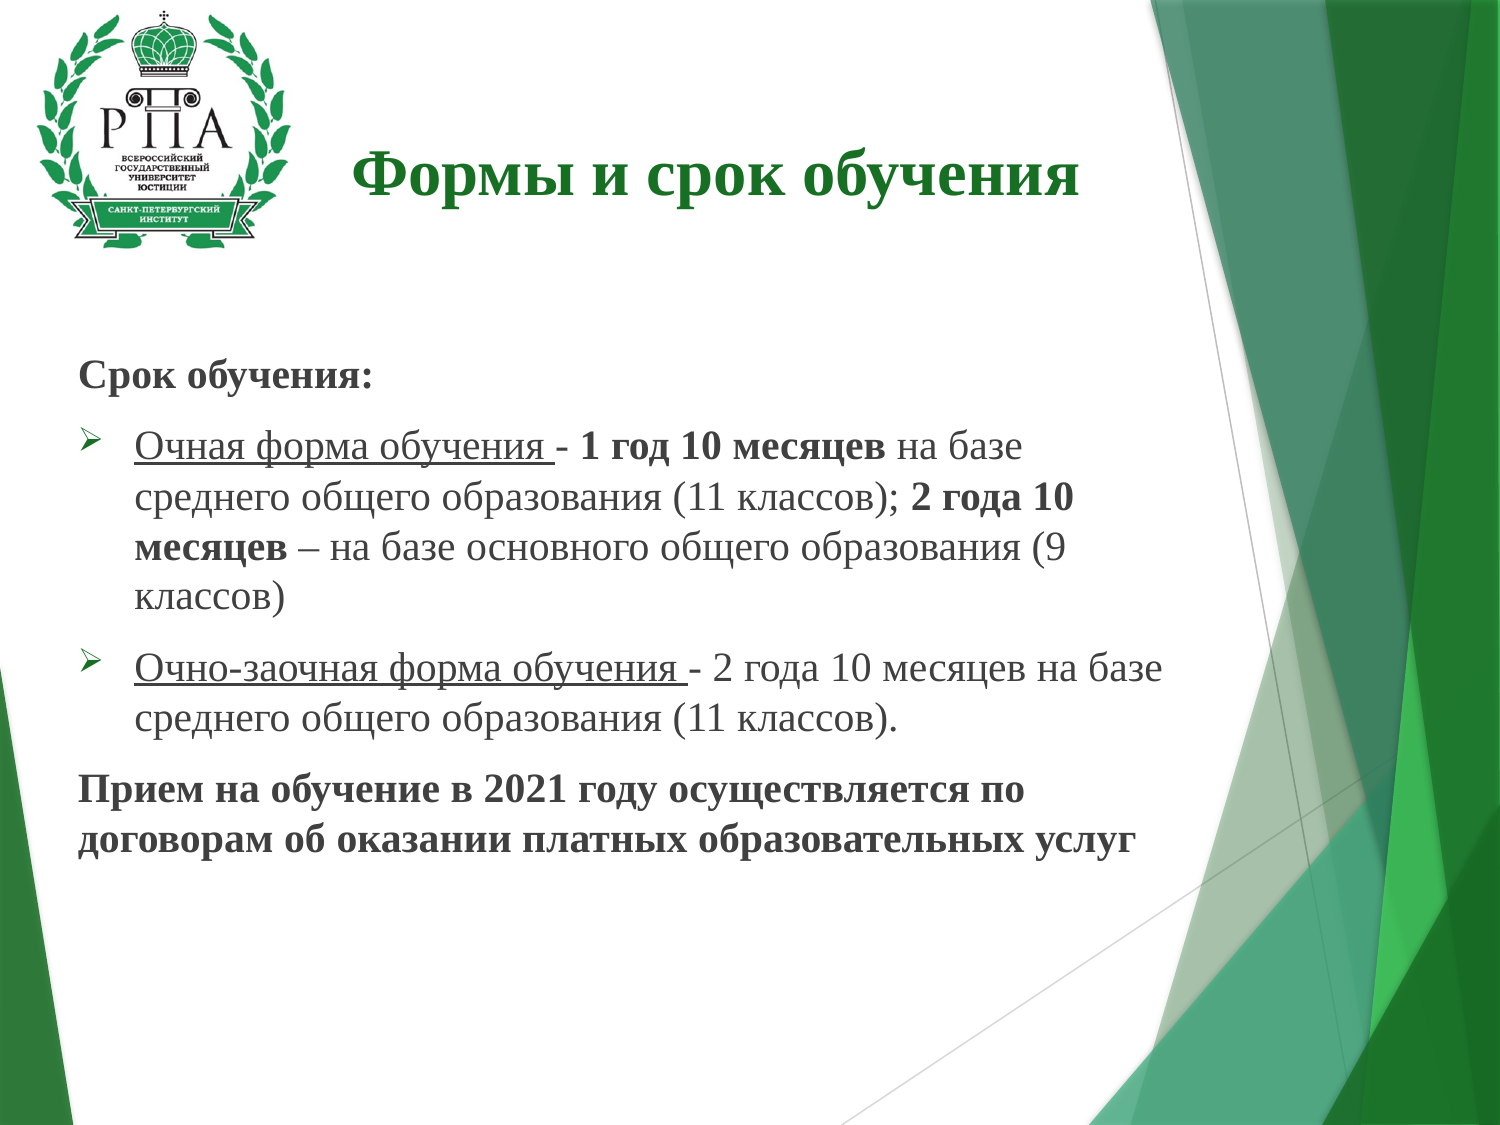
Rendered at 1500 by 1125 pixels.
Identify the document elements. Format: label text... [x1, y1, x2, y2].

title Формы и срок обучения [336, 121, 1142, 236]
list Срок обучения: Очная форма обучения - 1 год 10 месяцев на базе среднего общего образования (11 классов); 2 года 10 месяцев – на базе основного общего образования (9 классов) Очно-заочная форма обучения - 2 года 10 месяцев на базе среднего общего образования (11 классов). Прием на обучение в 2021 году осуществляется по договорам об оказании платных образовательных услуг [63, 339, 1202, 1026]
picture [26, 0, 298, 265]
